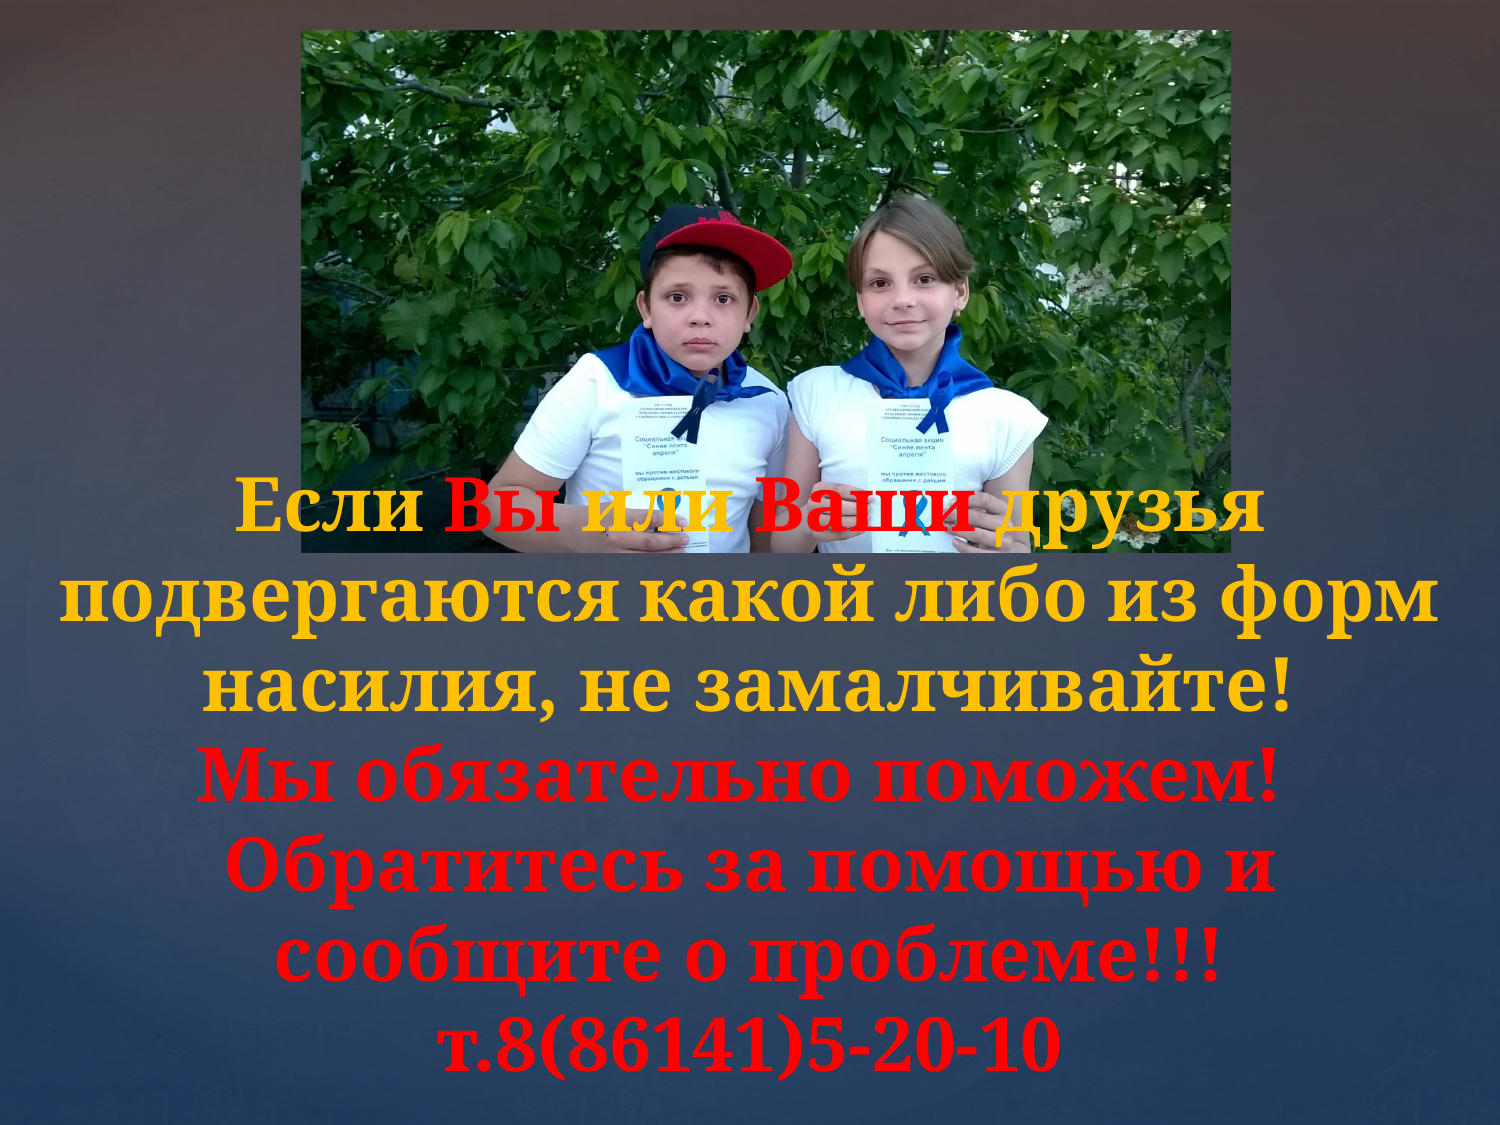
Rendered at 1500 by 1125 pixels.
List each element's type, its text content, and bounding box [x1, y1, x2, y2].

title Если Вы или Ваши друзья подвергаются какой либо из форм насилия, не замалчивайте! Мы обязательно поможем! Обратитесь за помощью и сообщите о проблеме!!! т.8(86141)5-20-10 [41, 800, 1459, 1094]
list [300, 30, 1231, 554]
